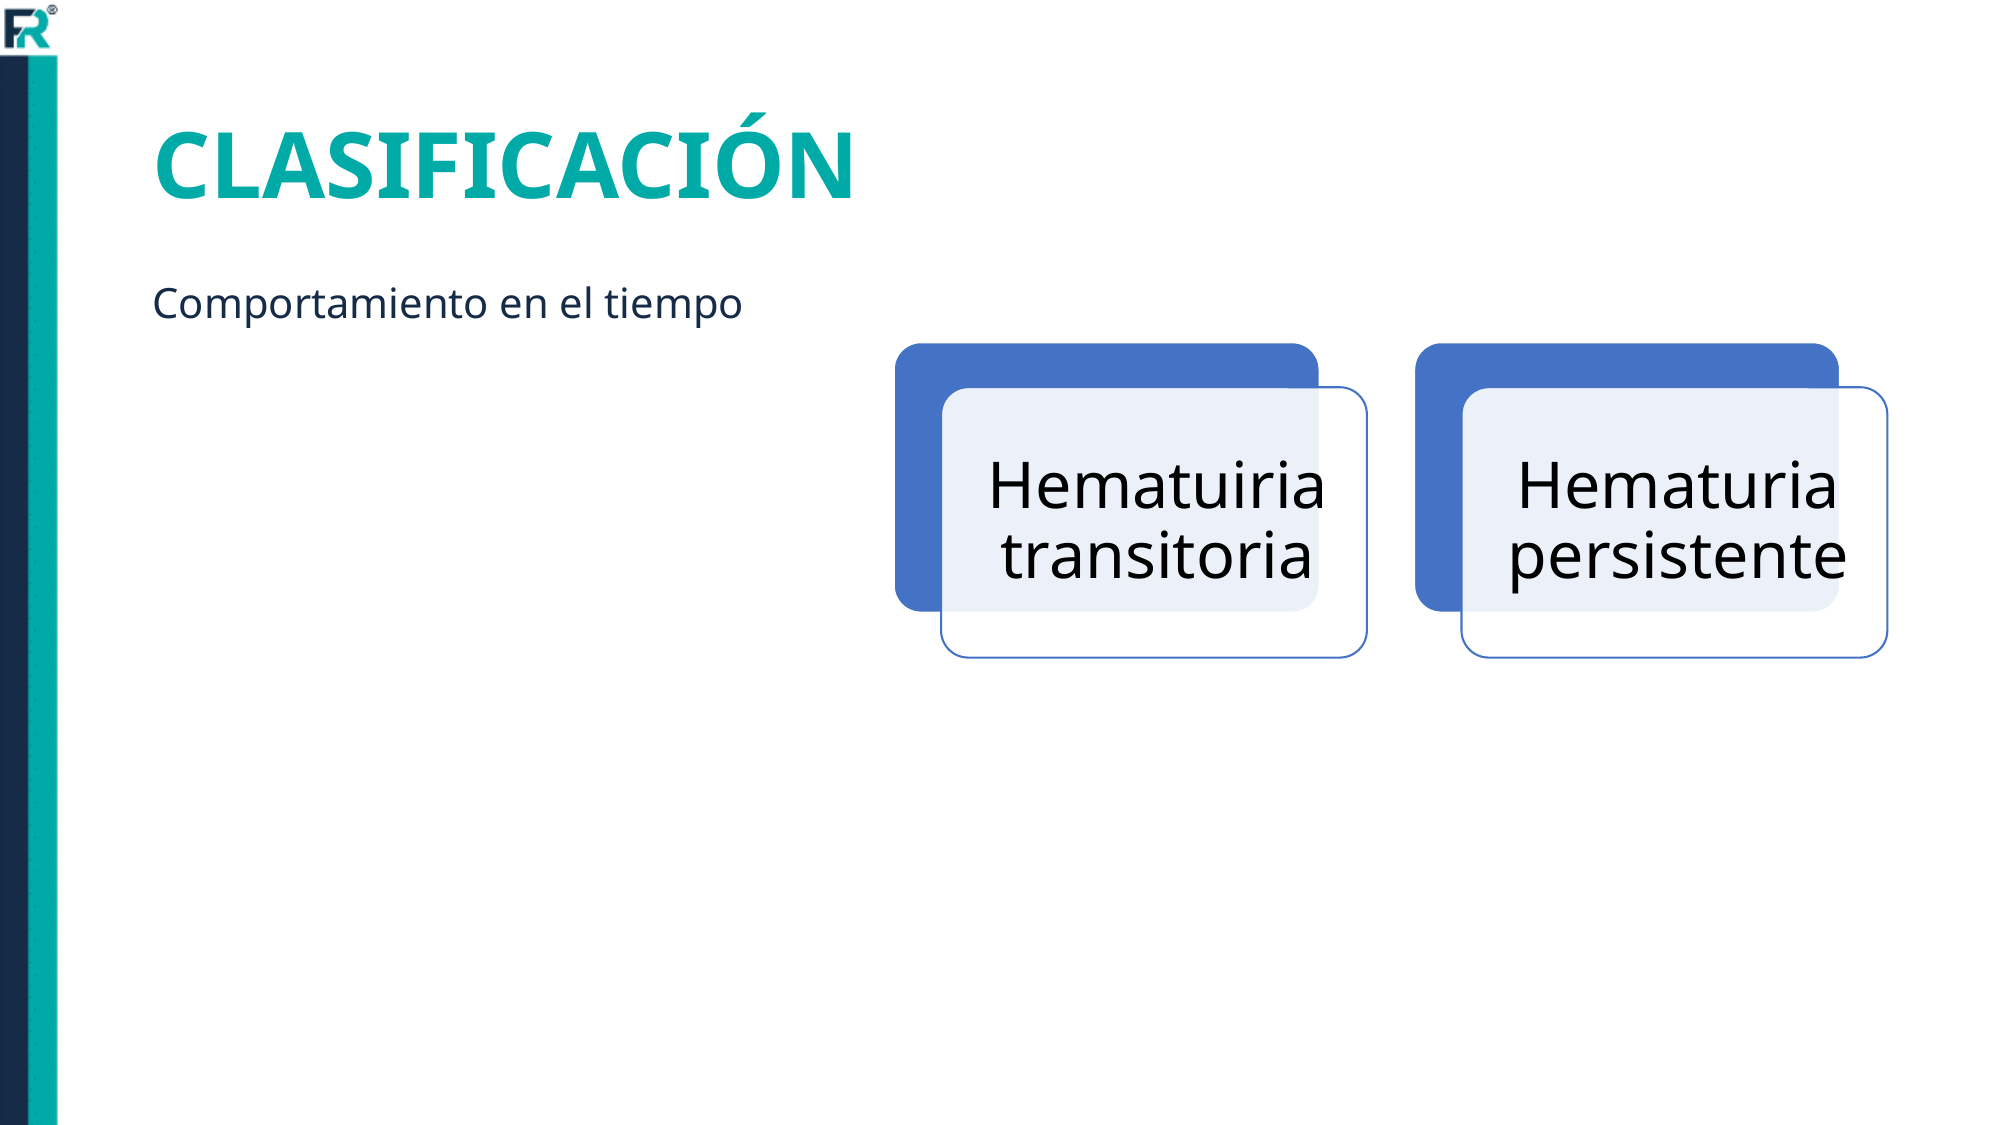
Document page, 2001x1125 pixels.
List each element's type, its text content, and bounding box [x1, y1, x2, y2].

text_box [893, 300, 1888, 700]
picture [0, 0, 2001, 1125]
list Comportamiento en el tiempo [137, 275, 1888, 619]
title CLASIFICACIÓN [137, 59, 1863, 275]
